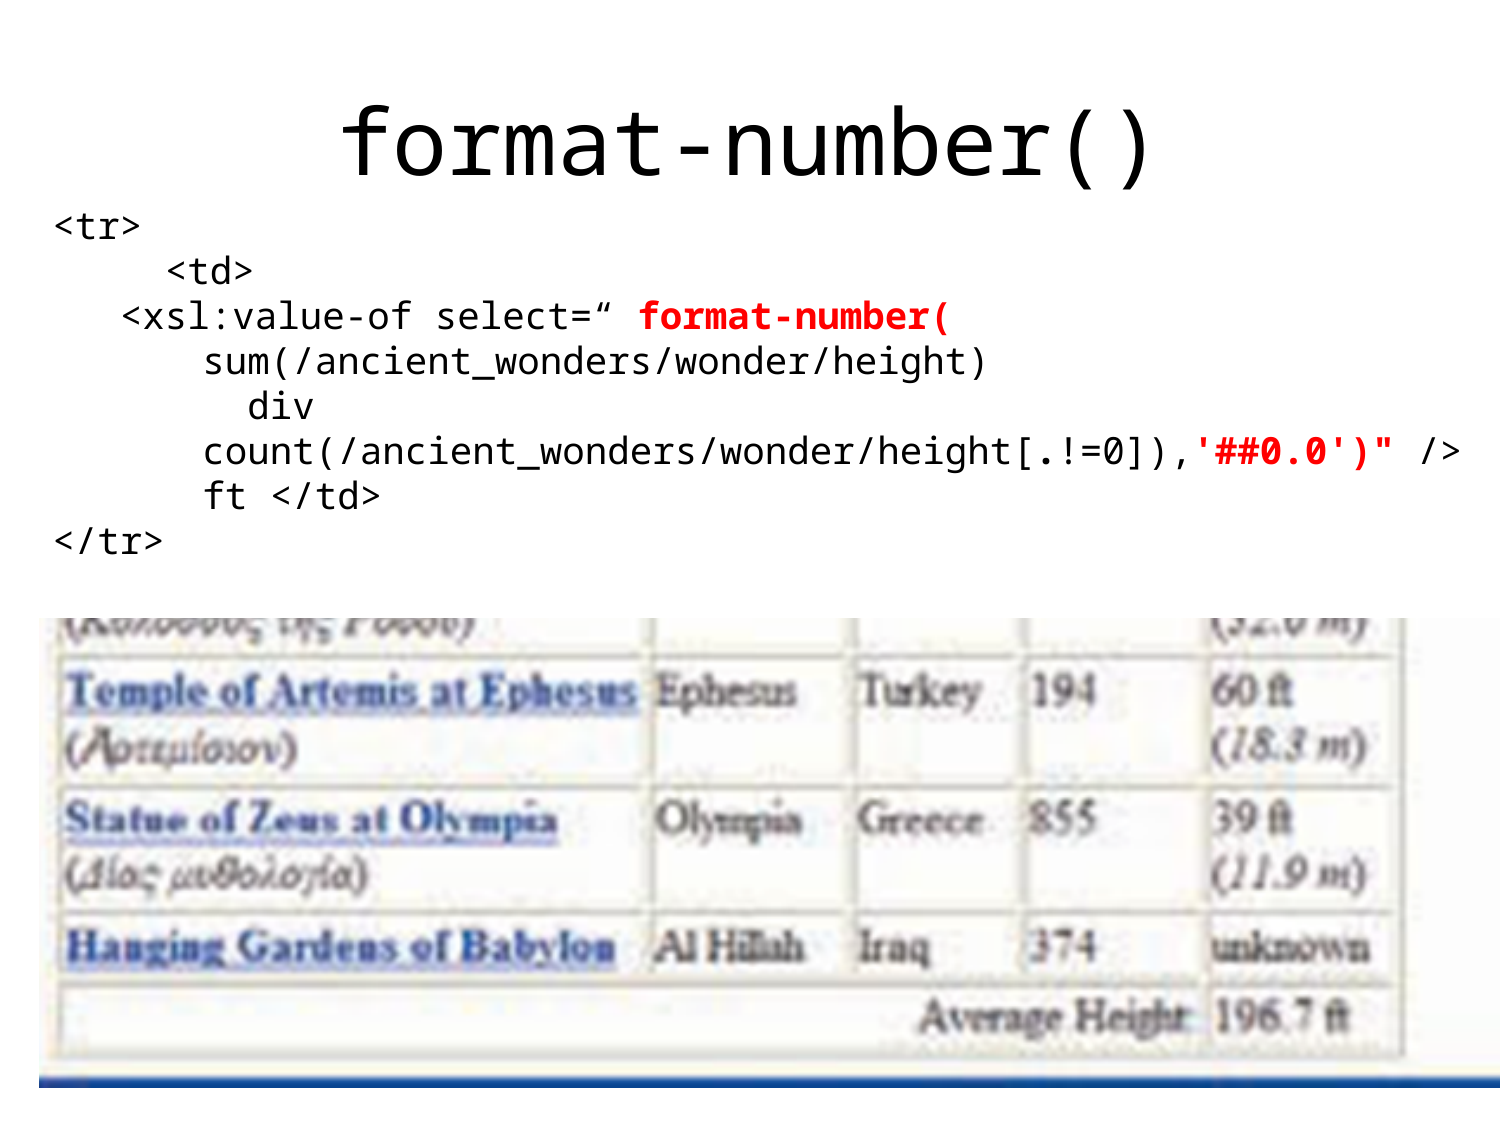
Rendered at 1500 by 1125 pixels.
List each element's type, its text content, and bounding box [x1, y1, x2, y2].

title format-number() [75, 45, 1425, 149]
text_box <tr> <td> <xsl:value-of select=“ format-number( sum(/ancient_wonders/wonder/height) div count(/ancient_wonders/wonder/height[.!=0]),'##0.0')" /> ft </td> </tr> [37, 149, 1500, 570]
picture [39, 618, 1500, 1088]
